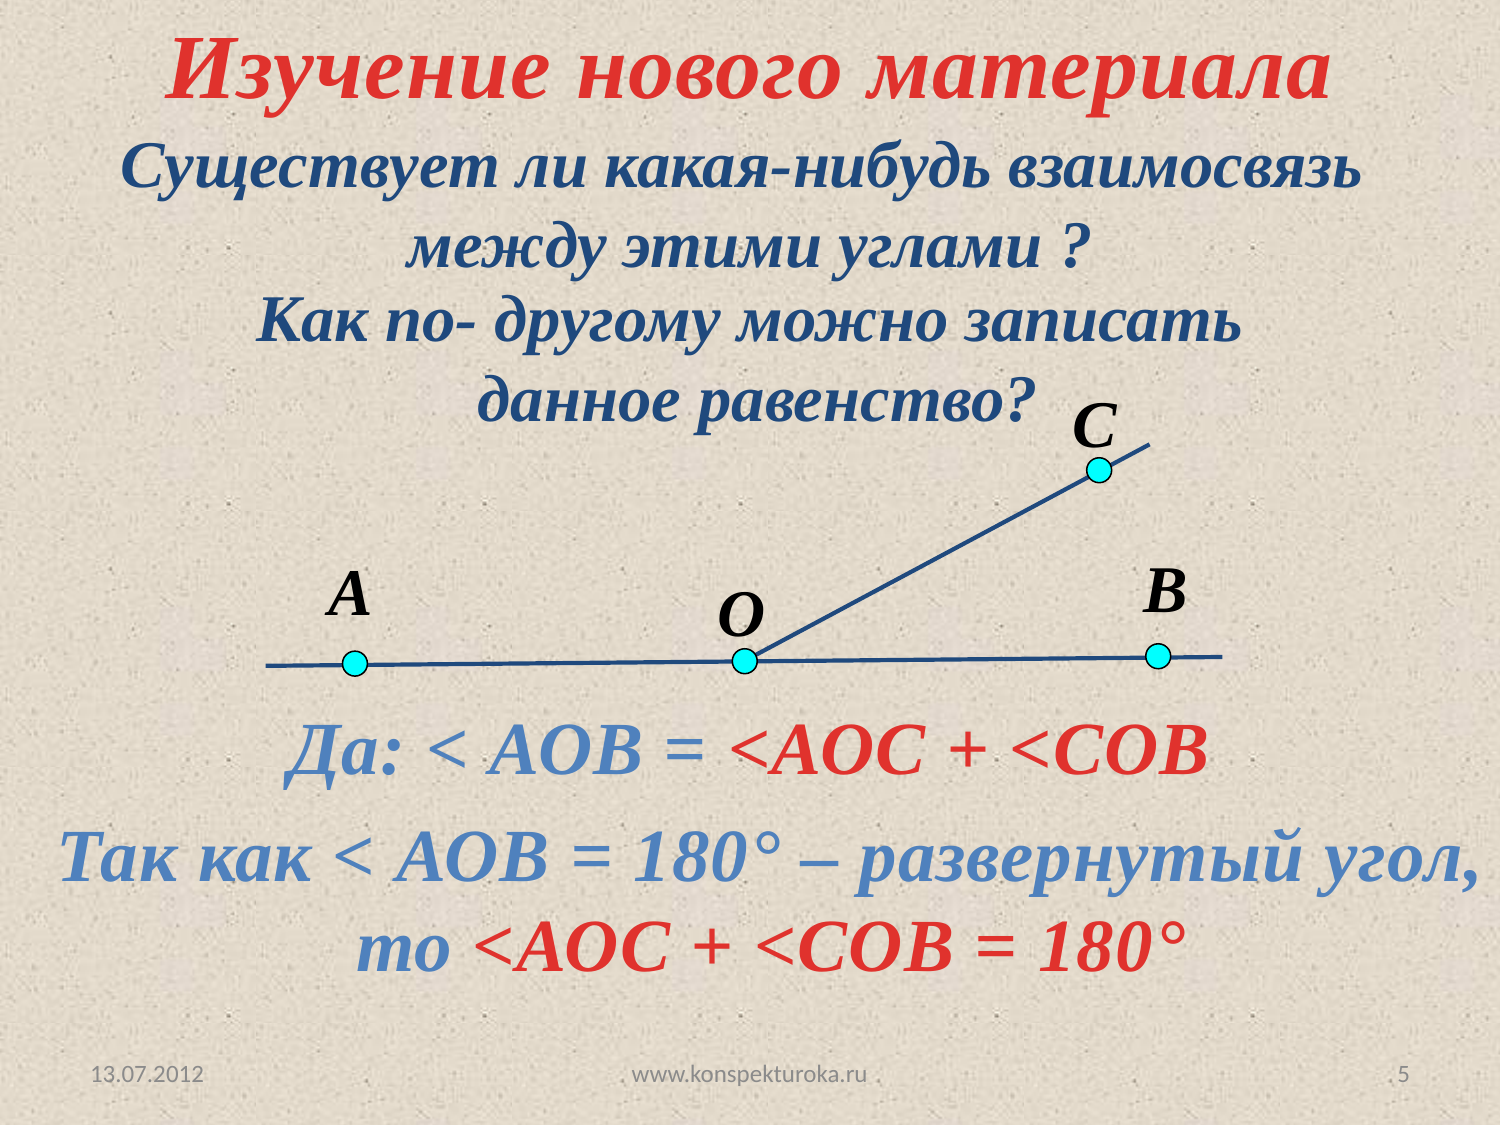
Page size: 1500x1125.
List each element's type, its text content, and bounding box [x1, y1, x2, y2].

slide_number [75, 1042, 425, 1103]
text_box Существует ли какая-нибудь взаимосвязь между этими углами ? [105, 113, 1380, 289]
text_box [1056, 373, 1133, 483]
text_box Изучение нового материала [150, 0, 1350, 125]
slide_number 5 [1074, 1042, 1425, 1103]
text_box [312, 541, 389, 677]
text_box Как по- другому можно записать данное равенство? [241, 267, 1259, 442]
picture [0, 0, 1500, 1125]
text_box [1127, 538, 1204, 669]
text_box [702, 562, 782, 674]
text_box Так как < АОВ = 180° – развернутый угол, то <АОС + <СОВ = 180° [41, 798, 1500, 994]
footer www.konspekturoka.ru [512, 1042, 988, 1103]
text_box Да: < АОВ = <АОС + <СОВ [135, 692, 1365, 798]
